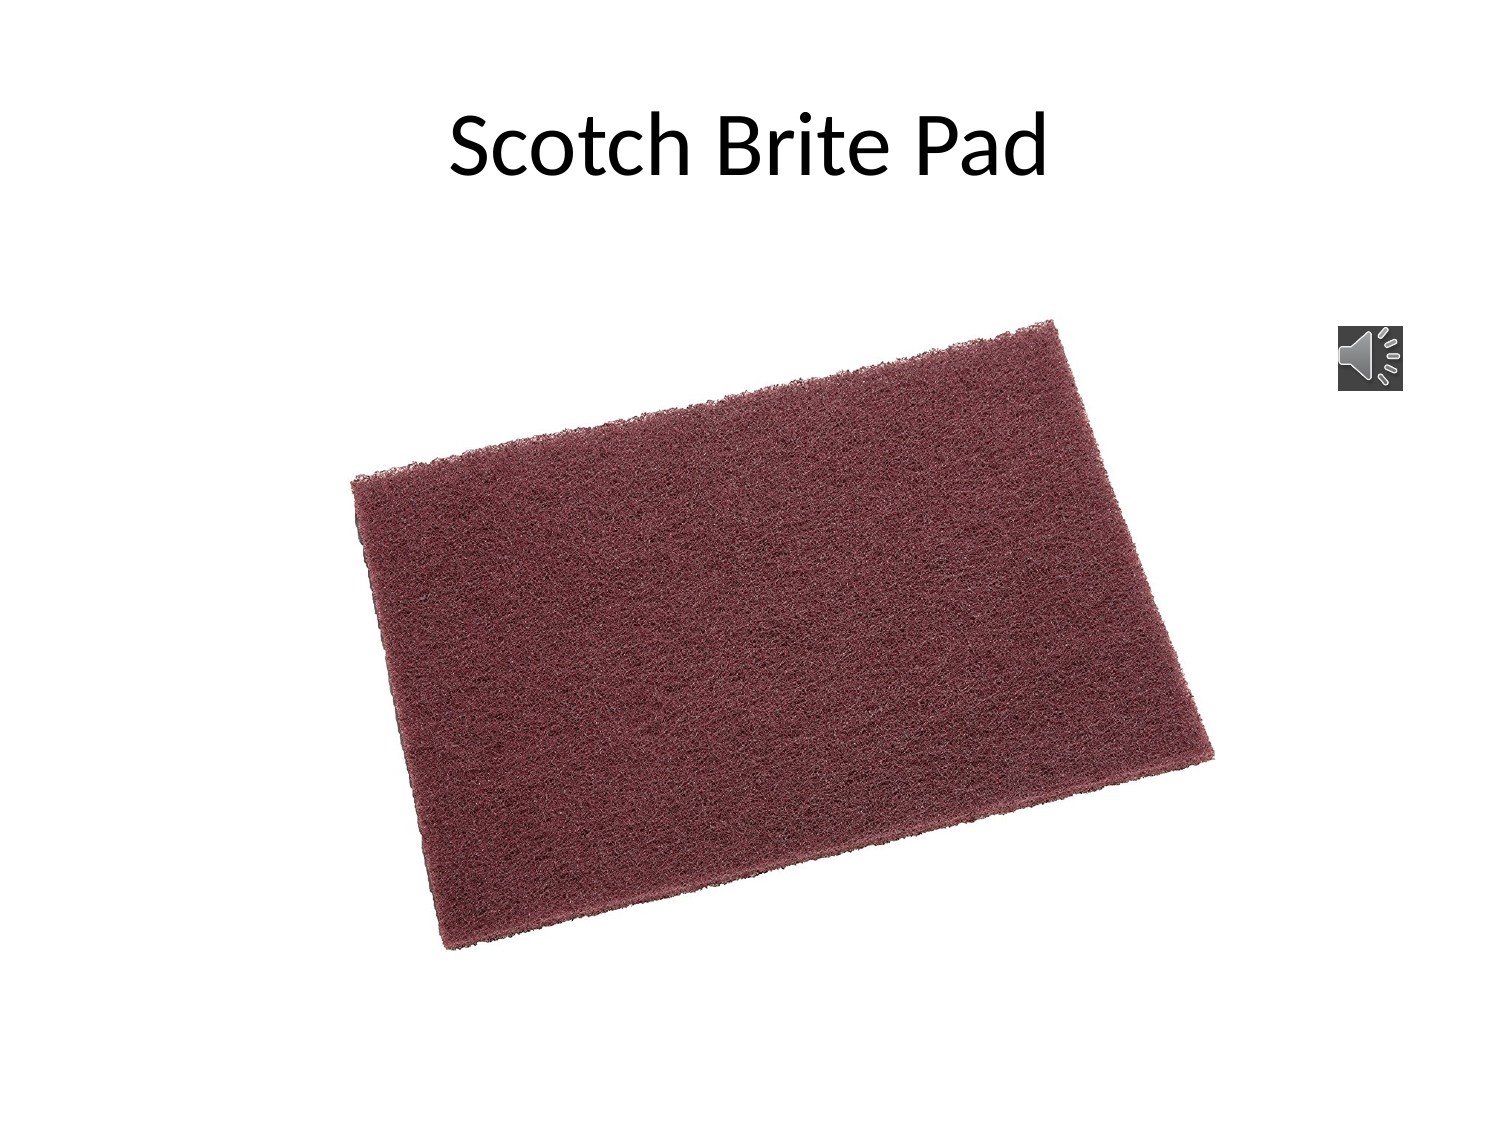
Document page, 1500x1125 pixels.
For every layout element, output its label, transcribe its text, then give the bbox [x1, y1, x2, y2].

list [192, 262, 1307, 1006]
picture [1337, 324, 1405, 392]
title Scotch Brite Pad [75, 45, 1425, 233]
